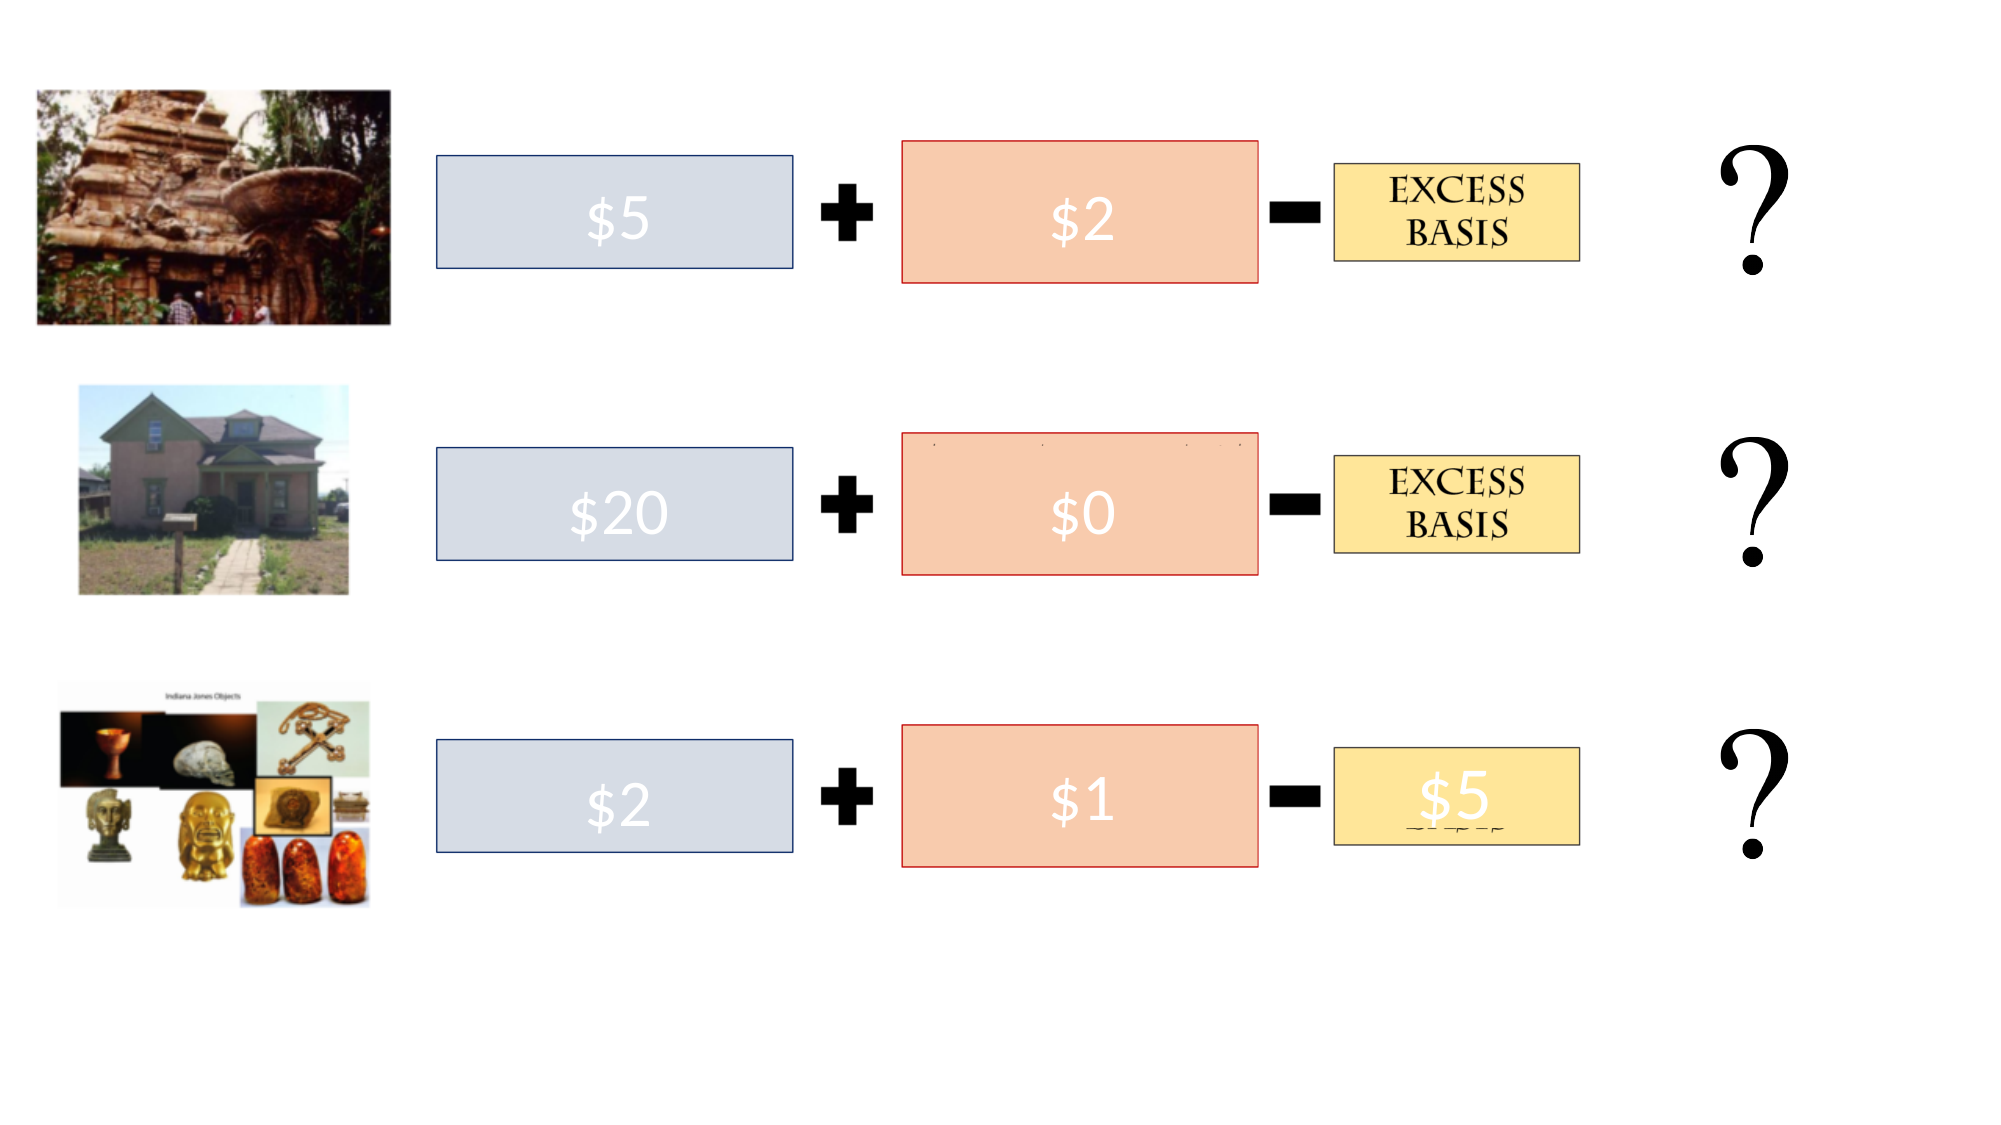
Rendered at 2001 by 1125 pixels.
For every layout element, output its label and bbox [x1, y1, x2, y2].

picture [25, 79, 1610, 938]
picture [1681, 429, 1827, 575]
picture [1681, 721, 1827, 867]
picture [1681, 137, 1827, 283]
